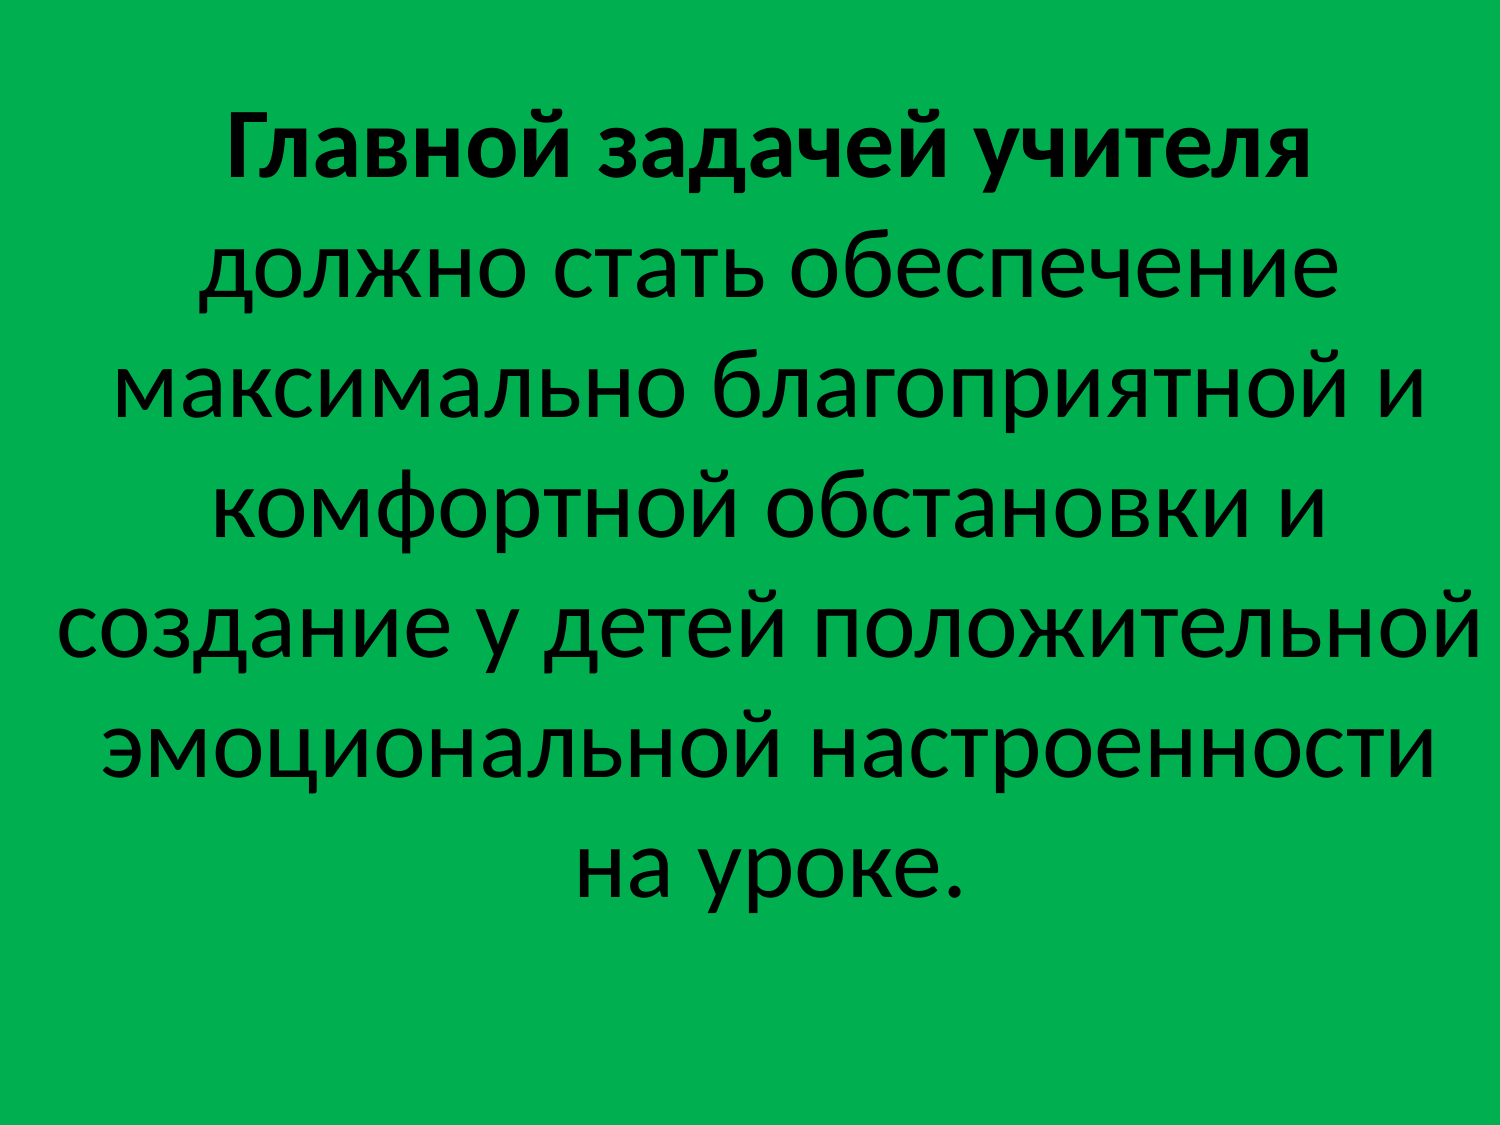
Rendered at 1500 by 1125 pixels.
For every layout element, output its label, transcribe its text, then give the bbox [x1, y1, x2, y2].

text_box Главной задачей учителя должно стать обеспечение максимально благоприятной и комфортной обстановки и создание у детей положительной эмоциональной настроенности на уроке. [41, 70, 1500, 925]
